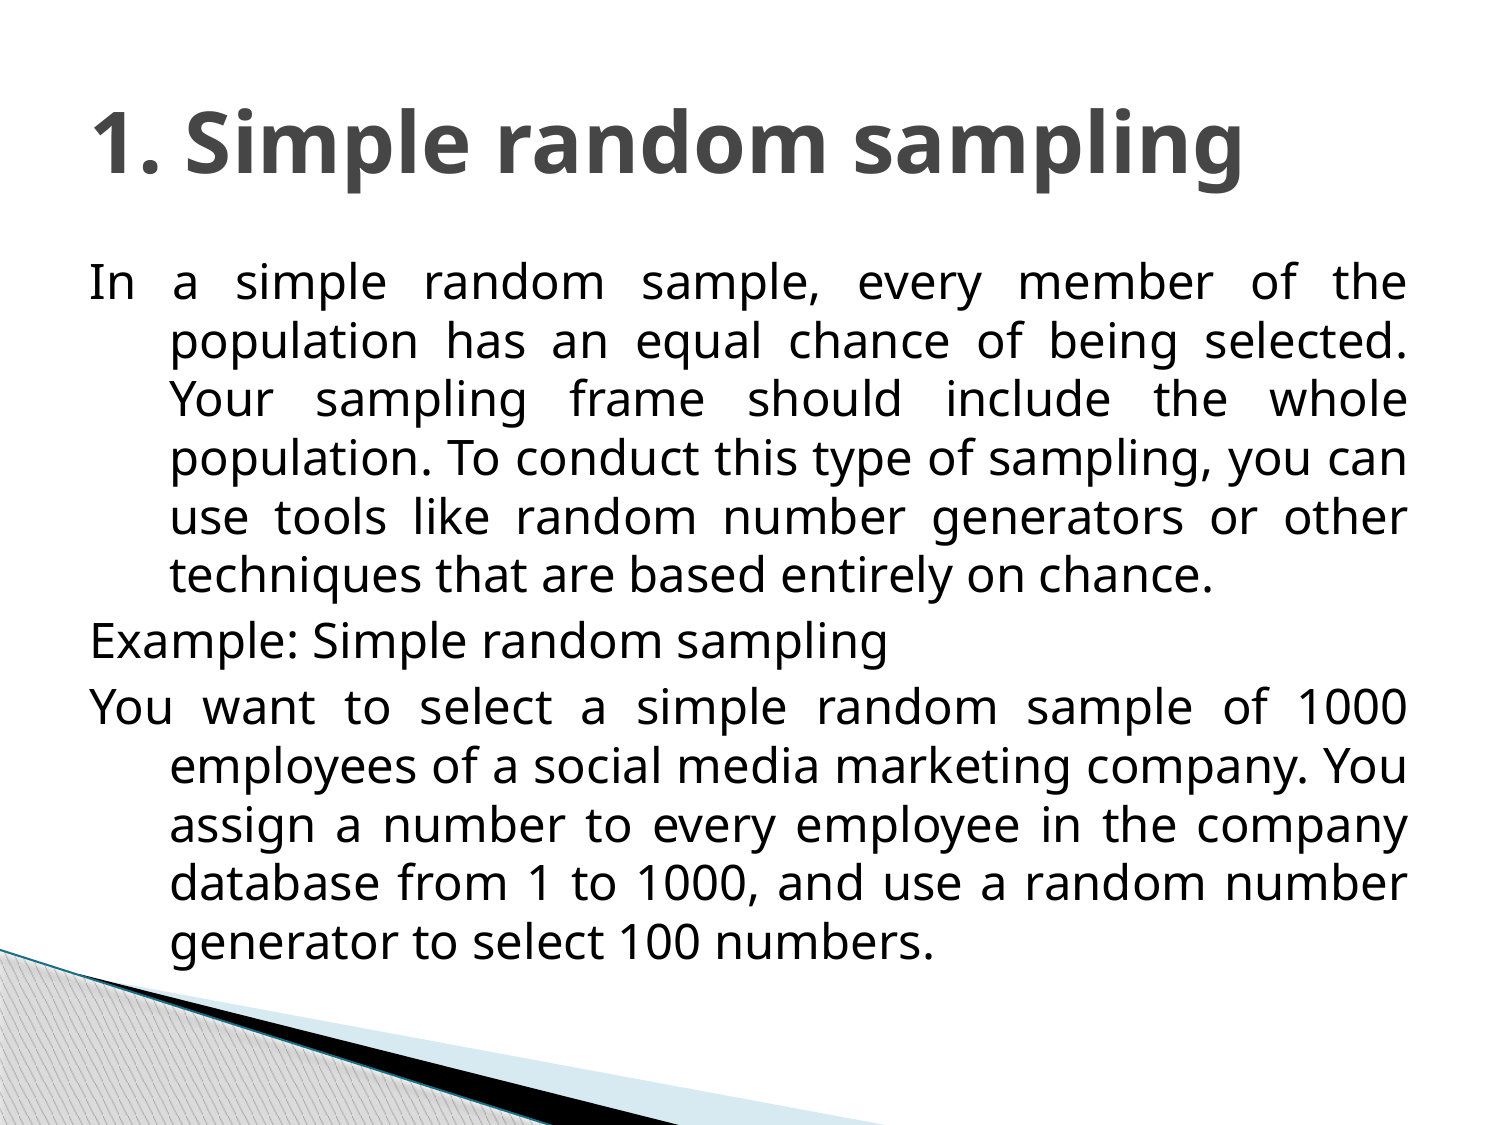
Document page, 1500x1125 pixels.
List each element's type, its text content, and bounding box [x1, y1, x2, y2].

list In a simple random sample, every member of the population has an equal chance of being selected. Your sampling frame should include the whole population. To conduct this type of sampling, you can use tools like random number generators or other techniques that are based entirely on chance. Example: Simple random sampling You want to select a simple random sample of 1000 employees of a social media marketing company. You assign a number to every employee in the company database from 1 to 1000, and use a random number generator to select 100 numbers. [75, 243, 1425, 986]
title 1. Simple random sampling [75, 45, 1425, 233]
